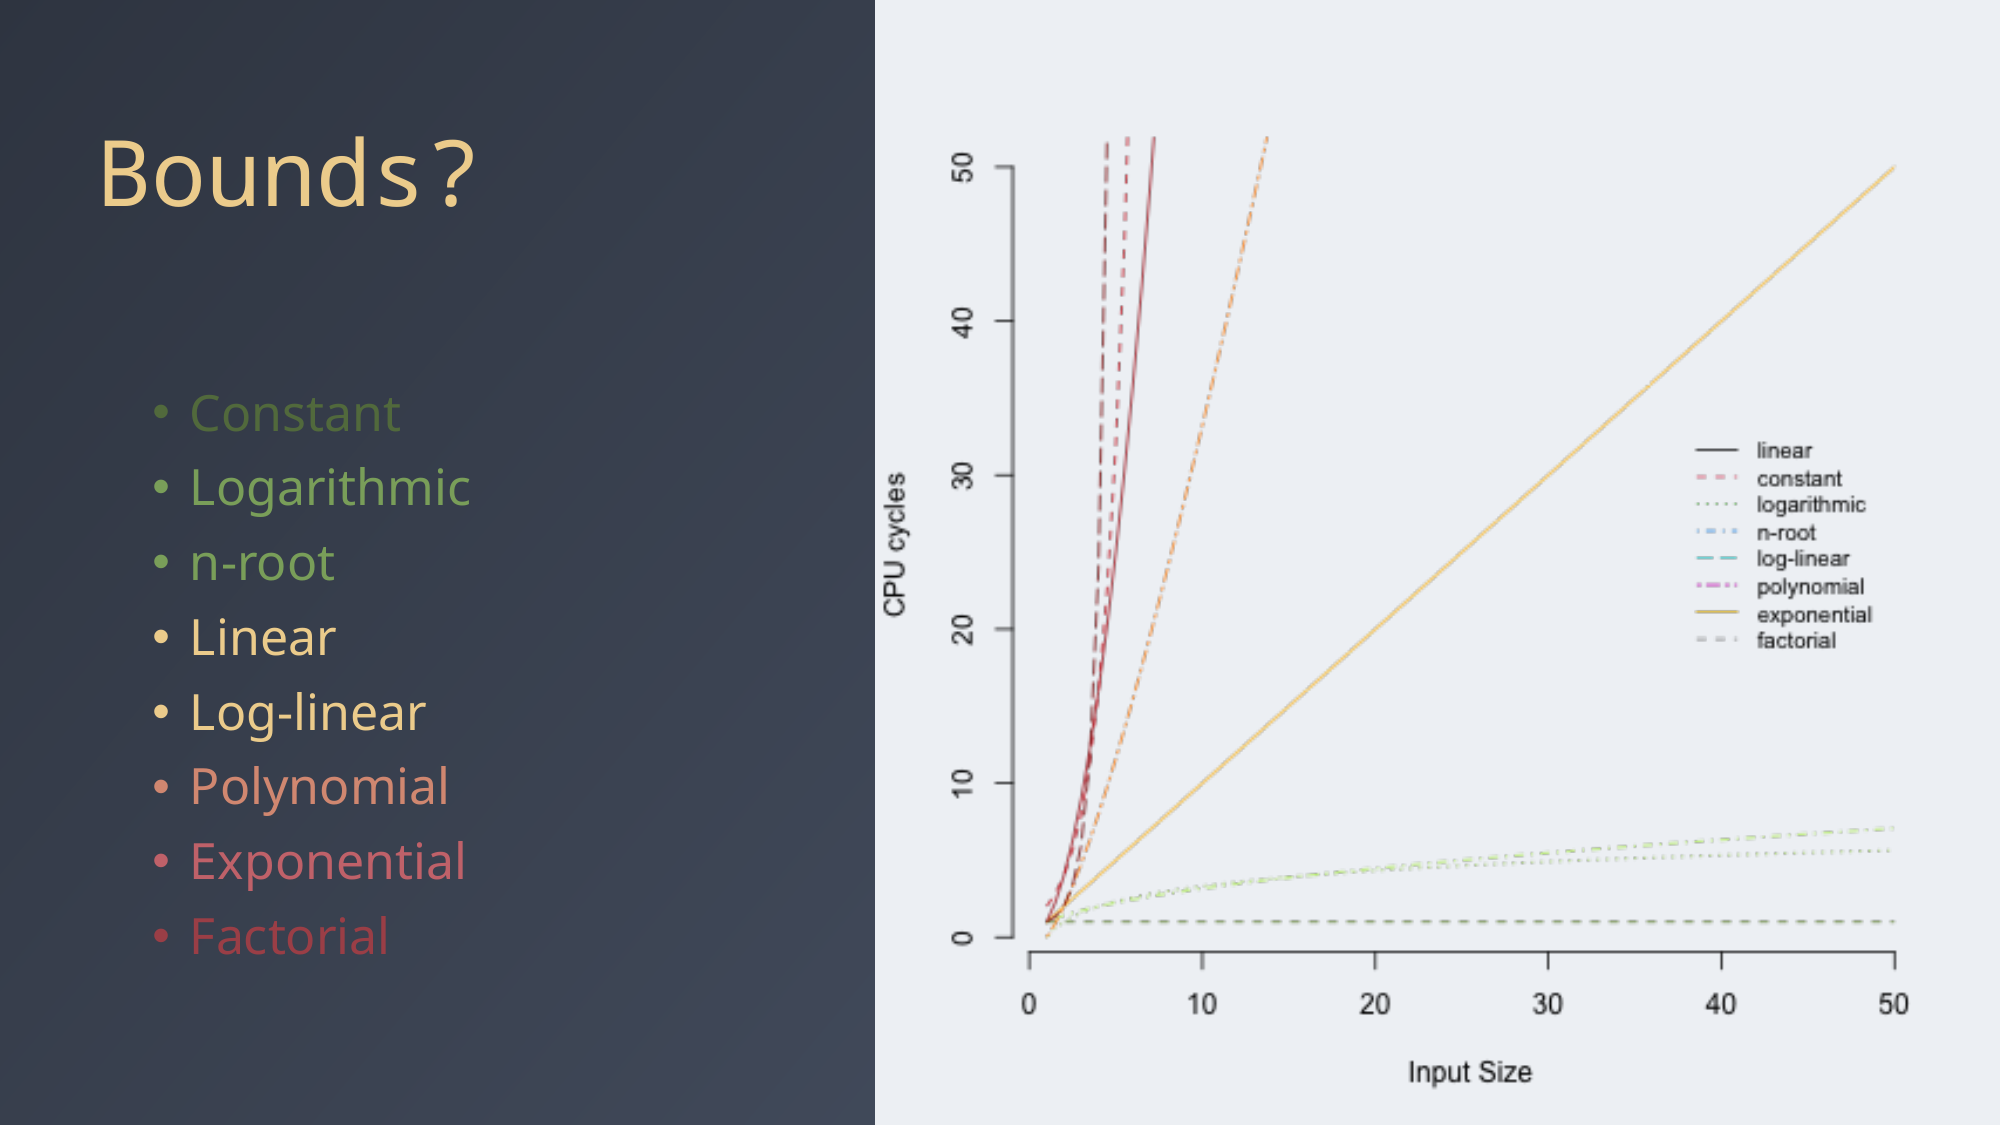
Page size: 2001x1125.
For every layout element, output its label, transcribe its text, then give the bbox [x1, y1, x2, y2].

title Bounds? [81, 29, 820, 234]
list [874, 0, 2000, 1125]
